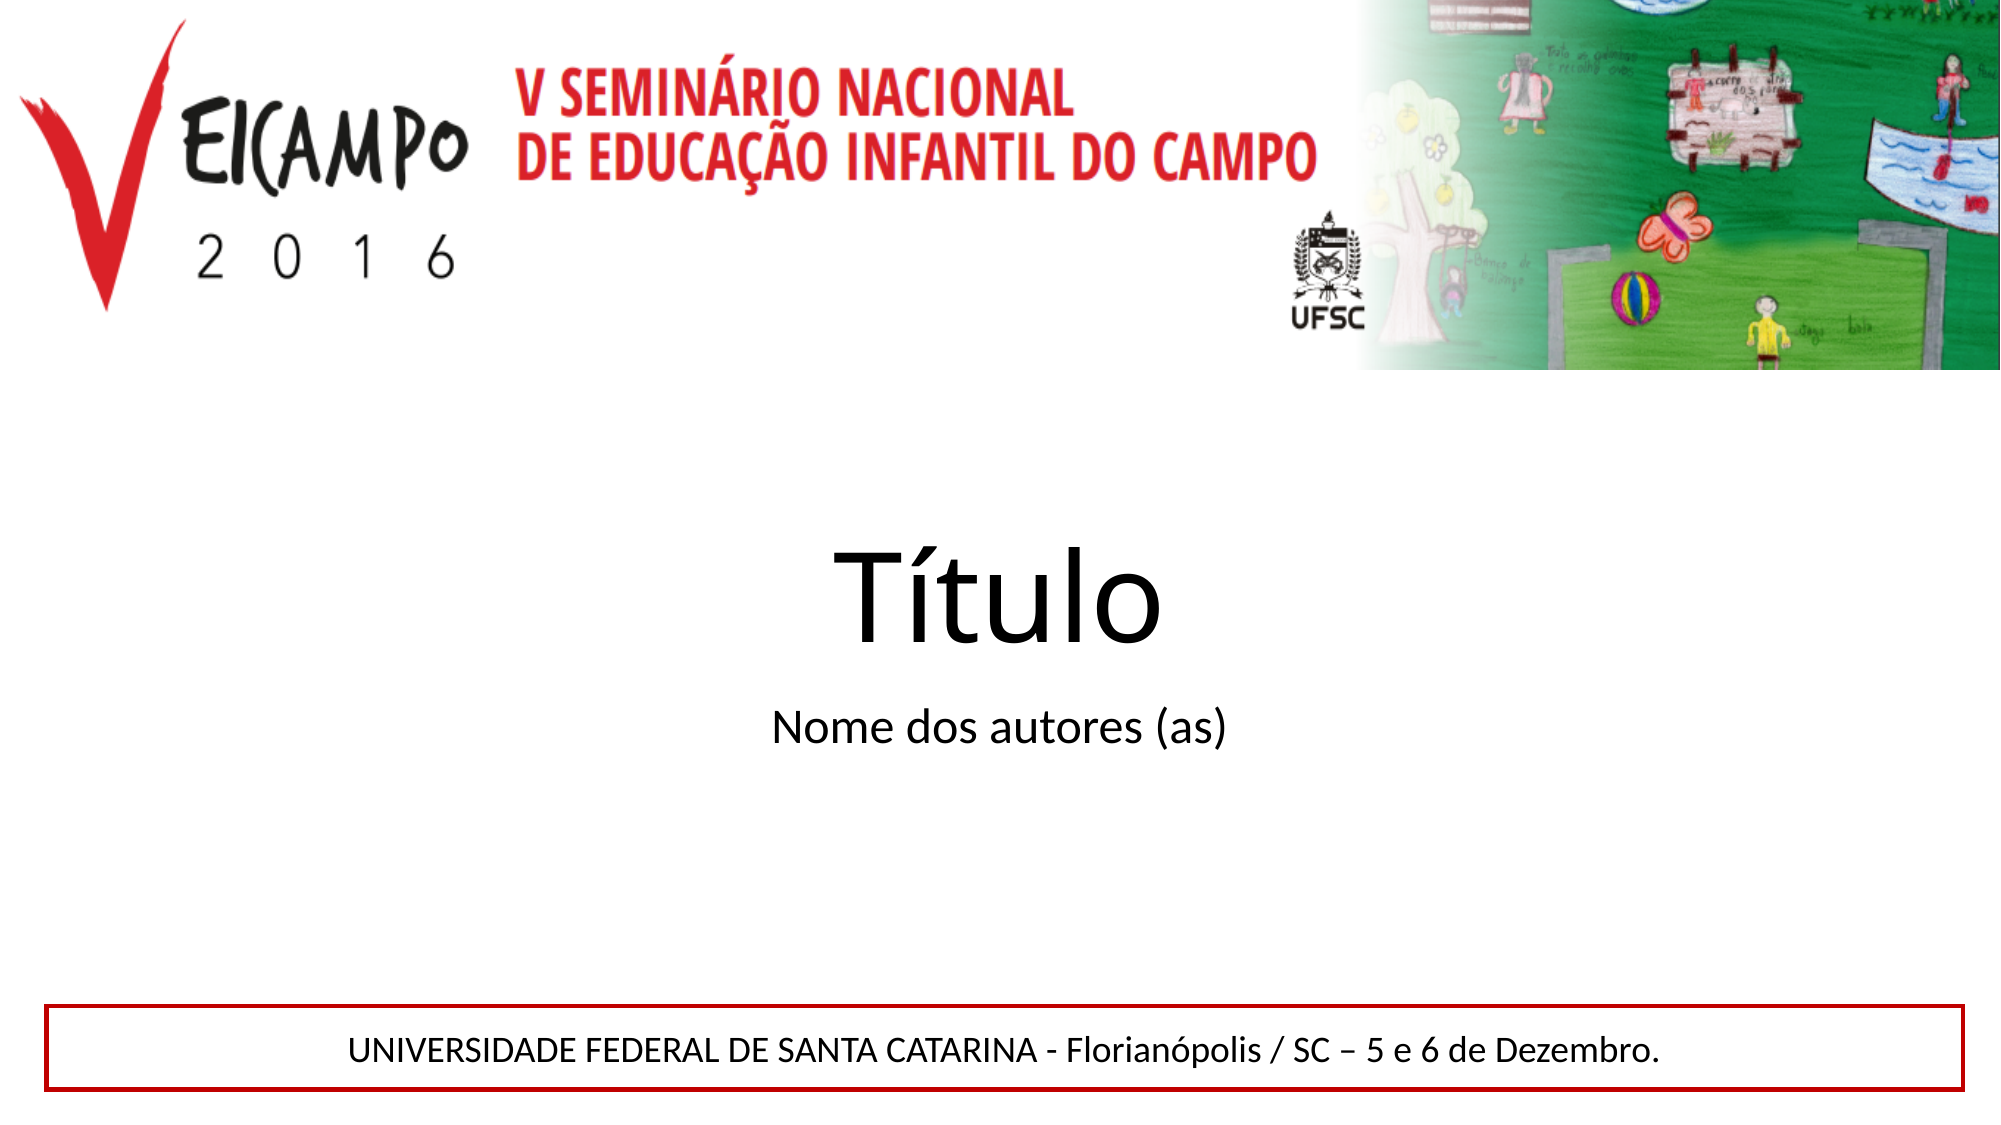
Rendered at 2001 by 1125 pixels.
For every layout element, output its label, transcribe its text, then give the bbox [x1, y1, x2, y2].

text_box UNIVERSIDADE FEDERAL DE SANTA CATARINA - Florianópolis / SC – 5 e 6 de Dezembro. [45, 1005, 1964, 1091]
subtitle Nome dos autores (as) [249, 692, 1750, 964]
title Título [249, 384, 1750, 678]
picture [0, 0, 2000, 370]
